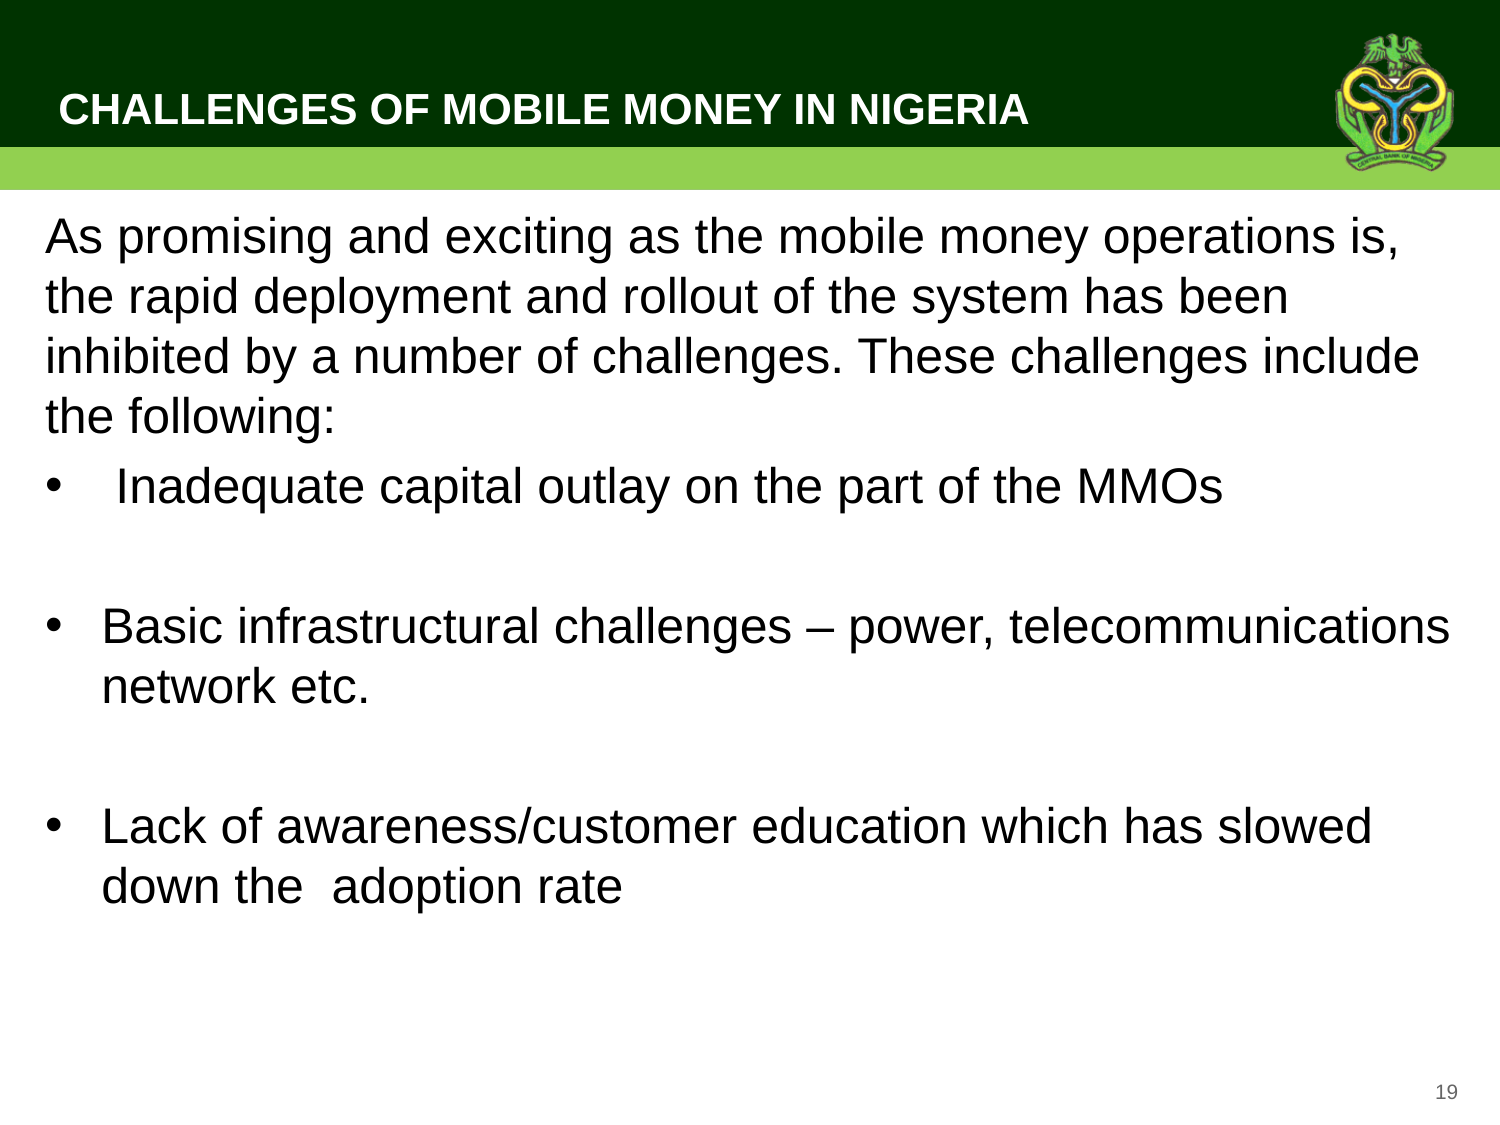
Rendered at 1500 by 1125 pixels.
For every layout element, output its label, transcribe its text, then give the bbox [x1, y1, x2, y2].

title CHALLENGES OF MOBILE MONEY IN NIGERIA [43, 33, 1130, 141]
list As promising and exciting as the mobile money operations is, the rapid deployment and rollout of the system has been inhibited by a number of challenges. These challenges include the following: Inadequate capital outlay on the part of the MMOs Basic infrastructural challenges – power, telecommunications network etc. Lack of awareness/customer education which has slowed down the adoption rate [45, 203, 1463, 1113]
